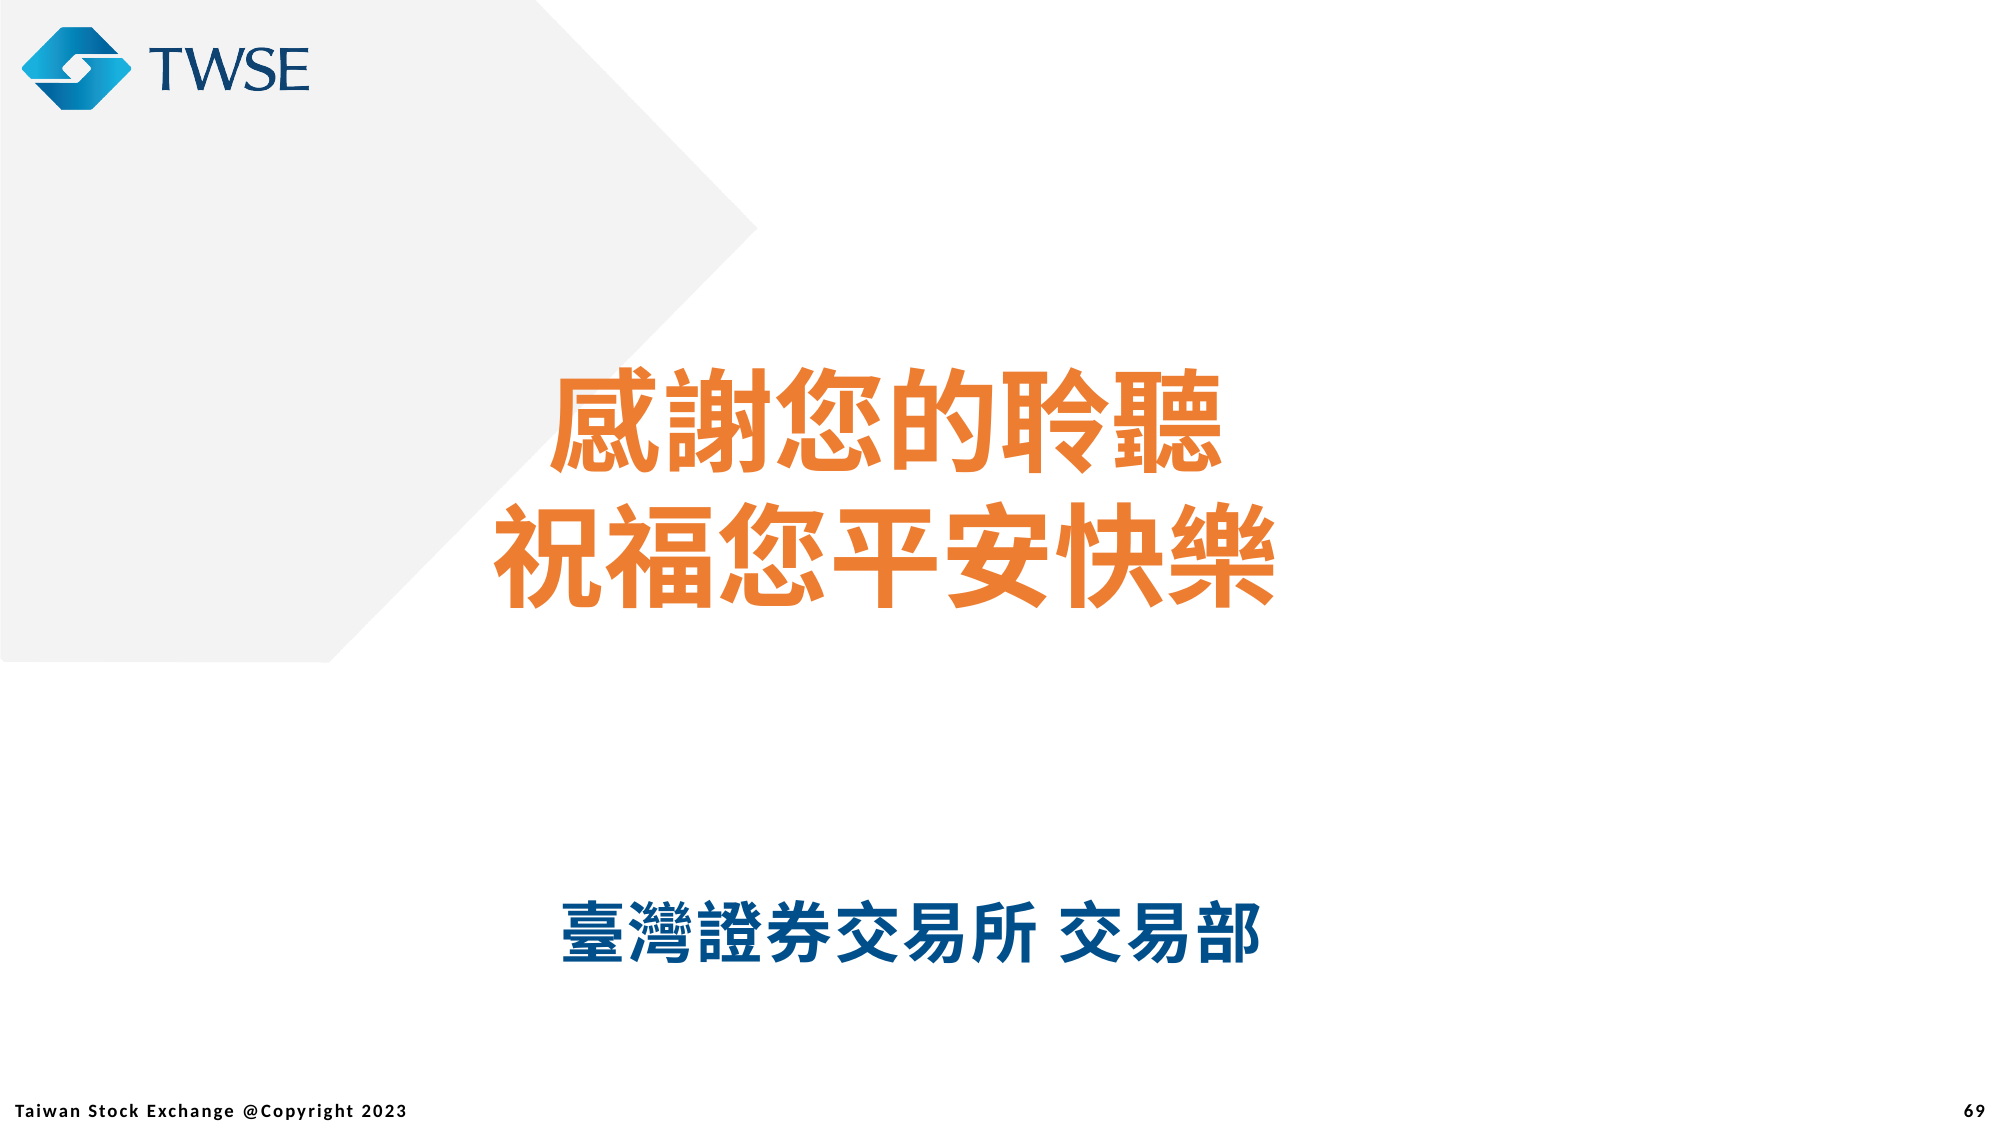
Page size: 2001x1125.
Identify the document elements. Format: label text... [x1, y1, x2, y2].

slide_number 69 [1911, 1080, 2000, 1125]
picture [0, 0, 781, 675]
text_box 感謝您的聆聽 祝福您平安快樂 臺灣證券交易所 交易部 [122, 343, 1496, 1125]
